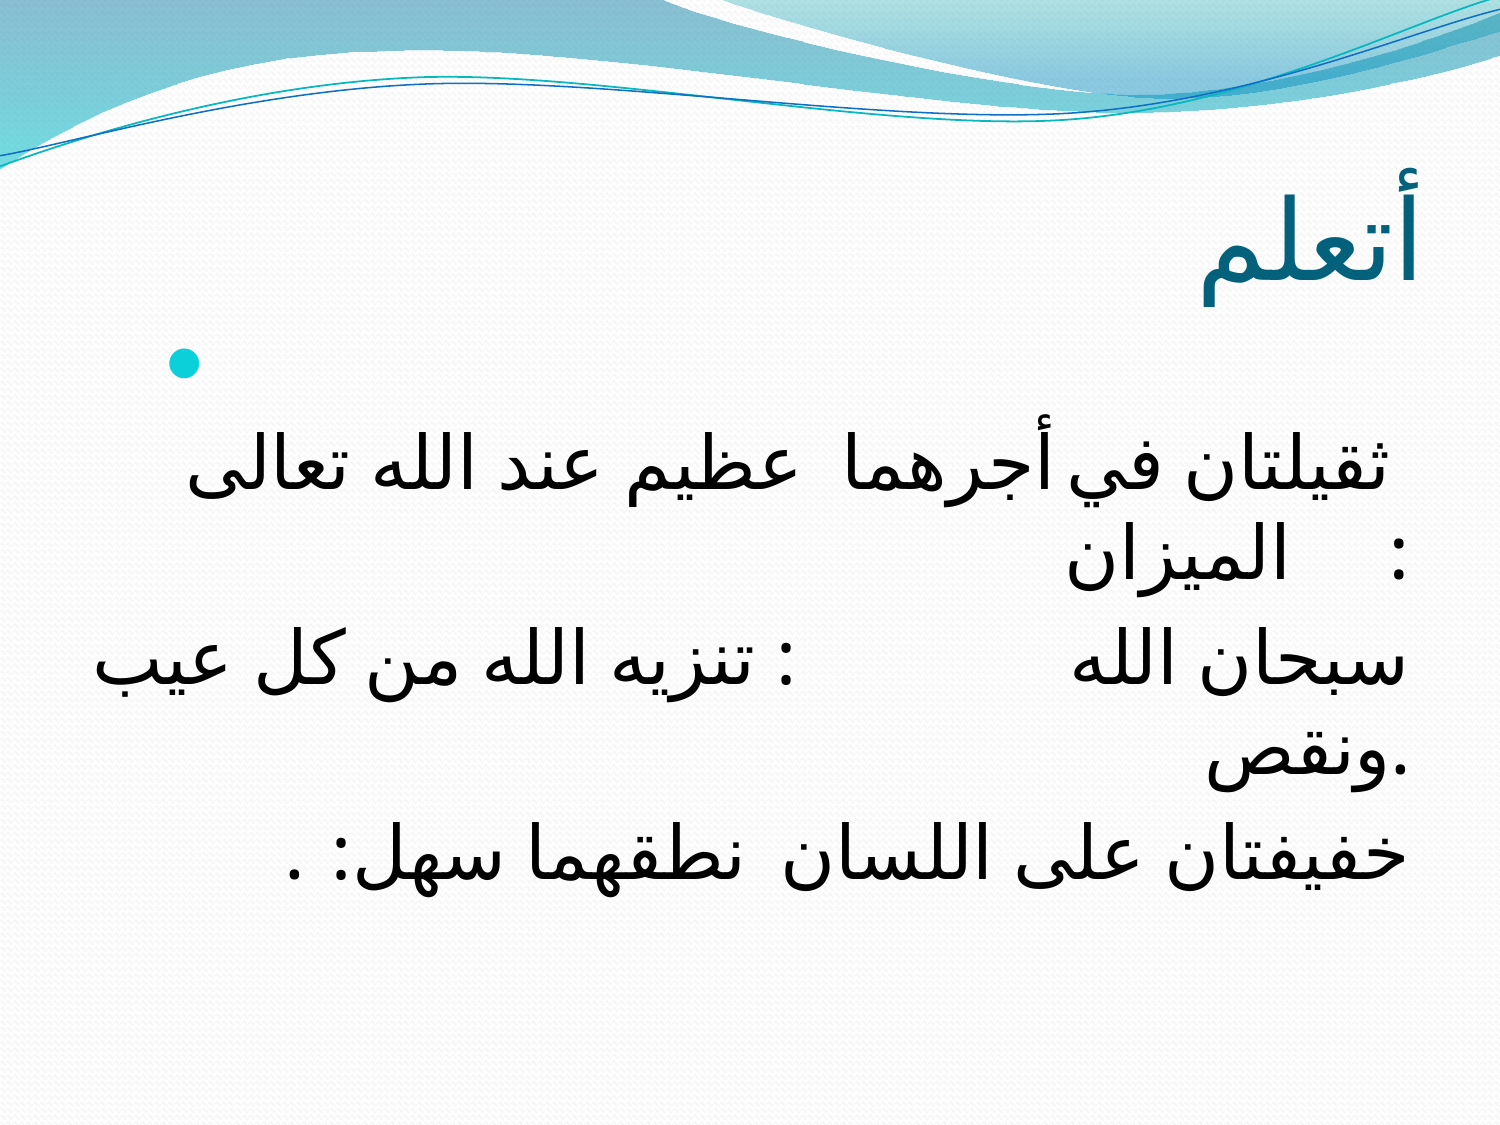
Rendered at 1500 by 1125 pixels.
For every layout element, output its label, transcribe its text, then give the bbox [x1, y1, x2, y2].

title أتعلم [75, 115, 1425, 303]
list أجرهما عظيم عند الله تعالى ثقيلتان في الميزان : سبحان الله : تنزيه الله من كل عيب ونقص. . نطقهما سهل: خفيفتان على اللسان [75, 317, 1425, 1038]
